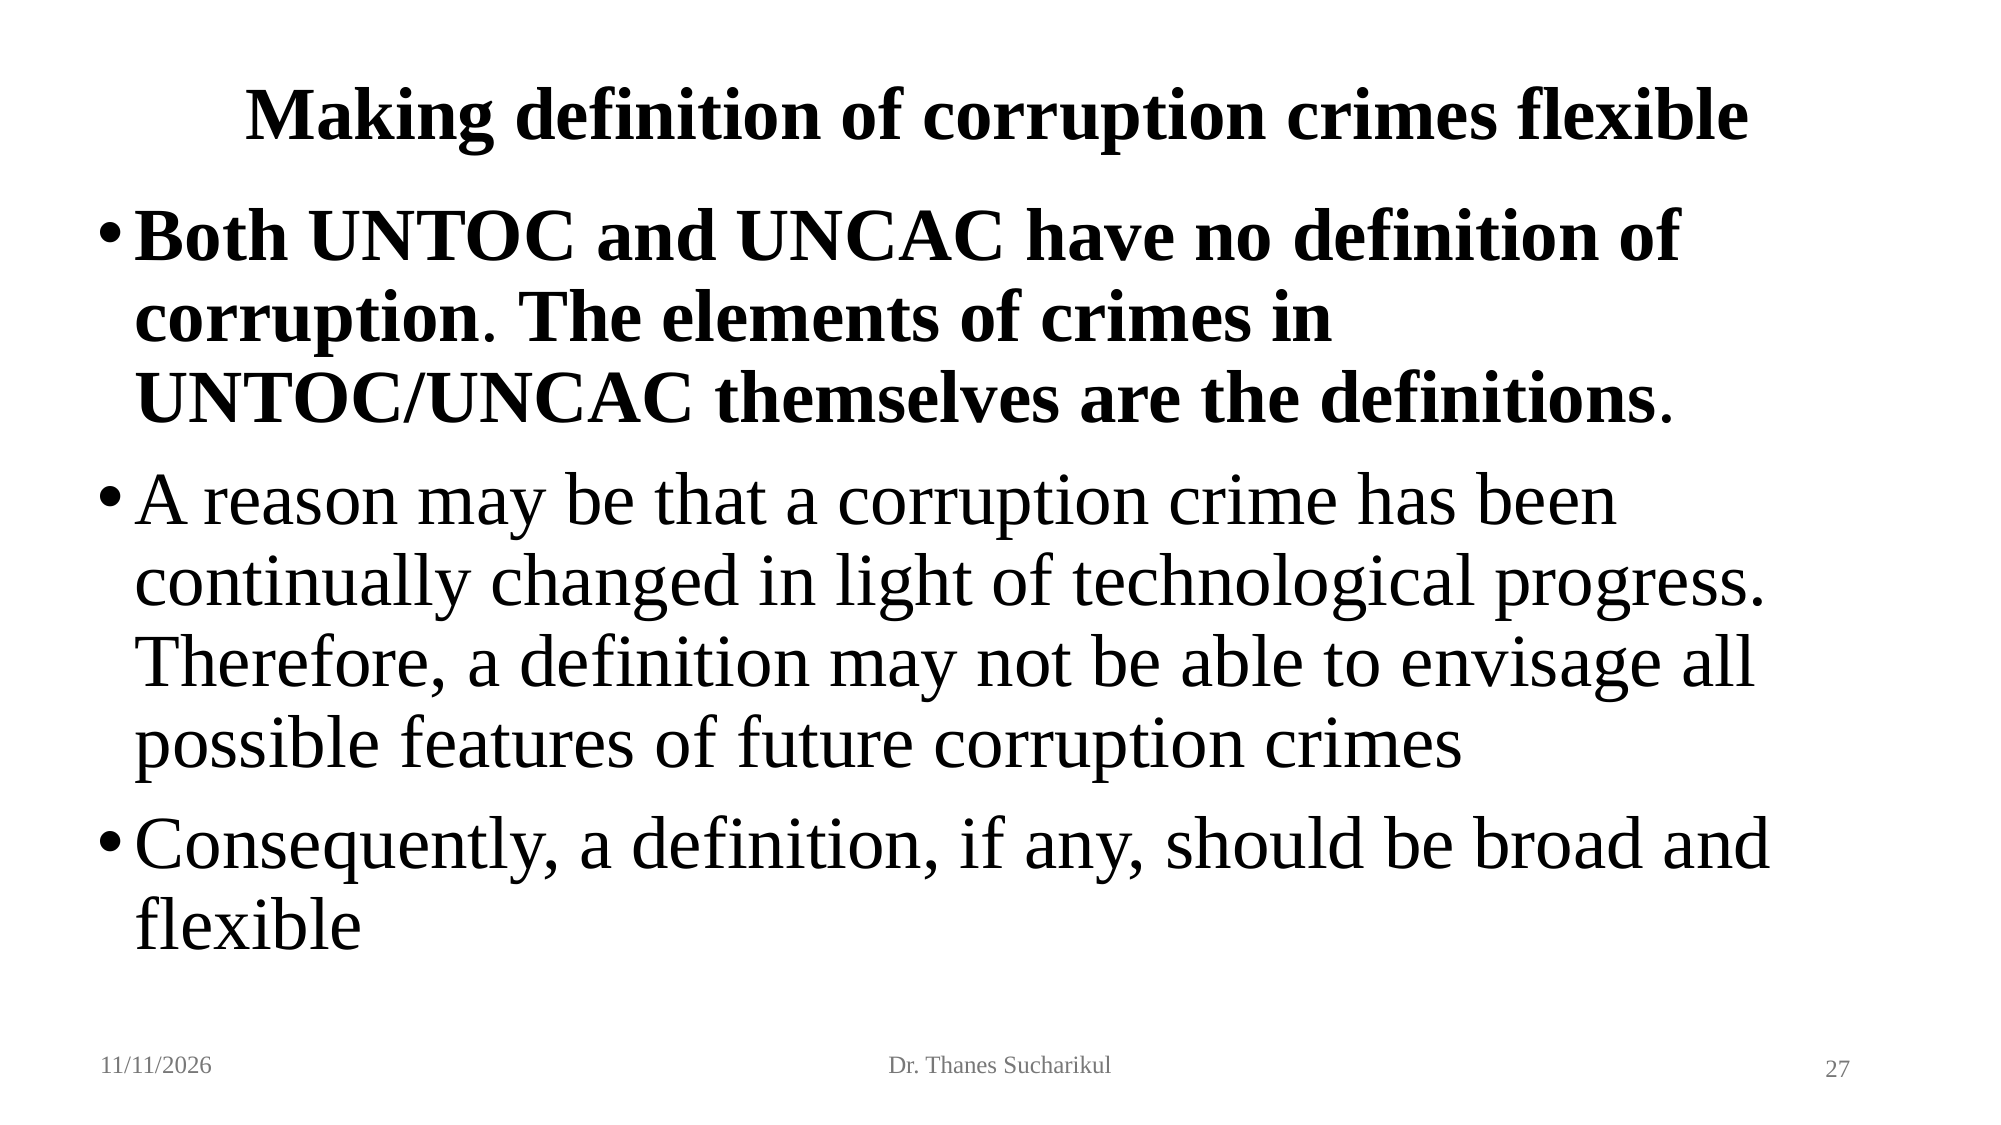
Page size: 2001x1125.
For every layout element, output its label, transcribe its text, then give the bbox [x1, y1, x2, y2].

title Making definition of corruption crimes flexible [85, 59, 1912, 171]
footer Dr. Thanes Sucharikul [300, 1042, 1700, 1086]
slide_number 27 [1744, 1044, 1866, 1092]
list Both UNTOC and UNCAC have no definition of corruption. The elements of crimes in UNTOC/UNCAC themselves are the definitions. A reason may be that a corruption crime has been continually changed in light of technological progress. Therefore, a definition may not be able to envisage all possible features of future corruption crimes Consequently, a definition, if any, should be broad and flexible [82, 188, 1912, 1014]
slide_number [85, 1035, 250, 1092]
